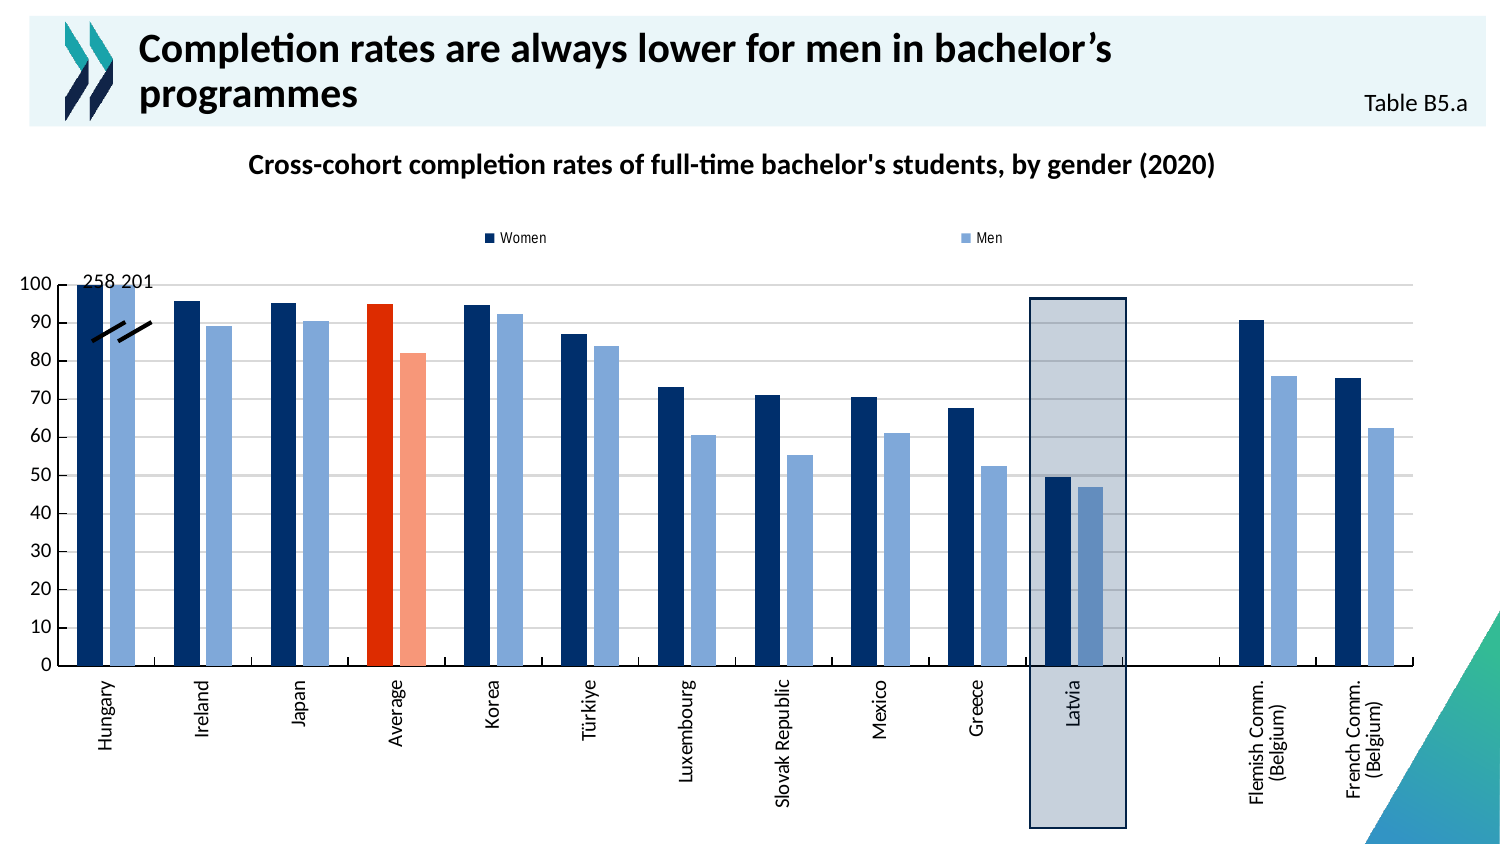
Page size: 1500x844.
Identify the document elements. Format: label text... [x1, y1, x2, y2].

picture [1362, 610, 1500, 844]
title Completion rates are always lower for men in bachelor’s programmes [123, 25, 1303, 118]
list Cross-cohort completion rates of full-time bachelor's students, by gender (2020) [6, 142, 1459, 190]
picture [65, 21, 113, 121]
chart [6, 202, 1420, 829]
list Table B5.a [1302, 82, 1484, 118]
